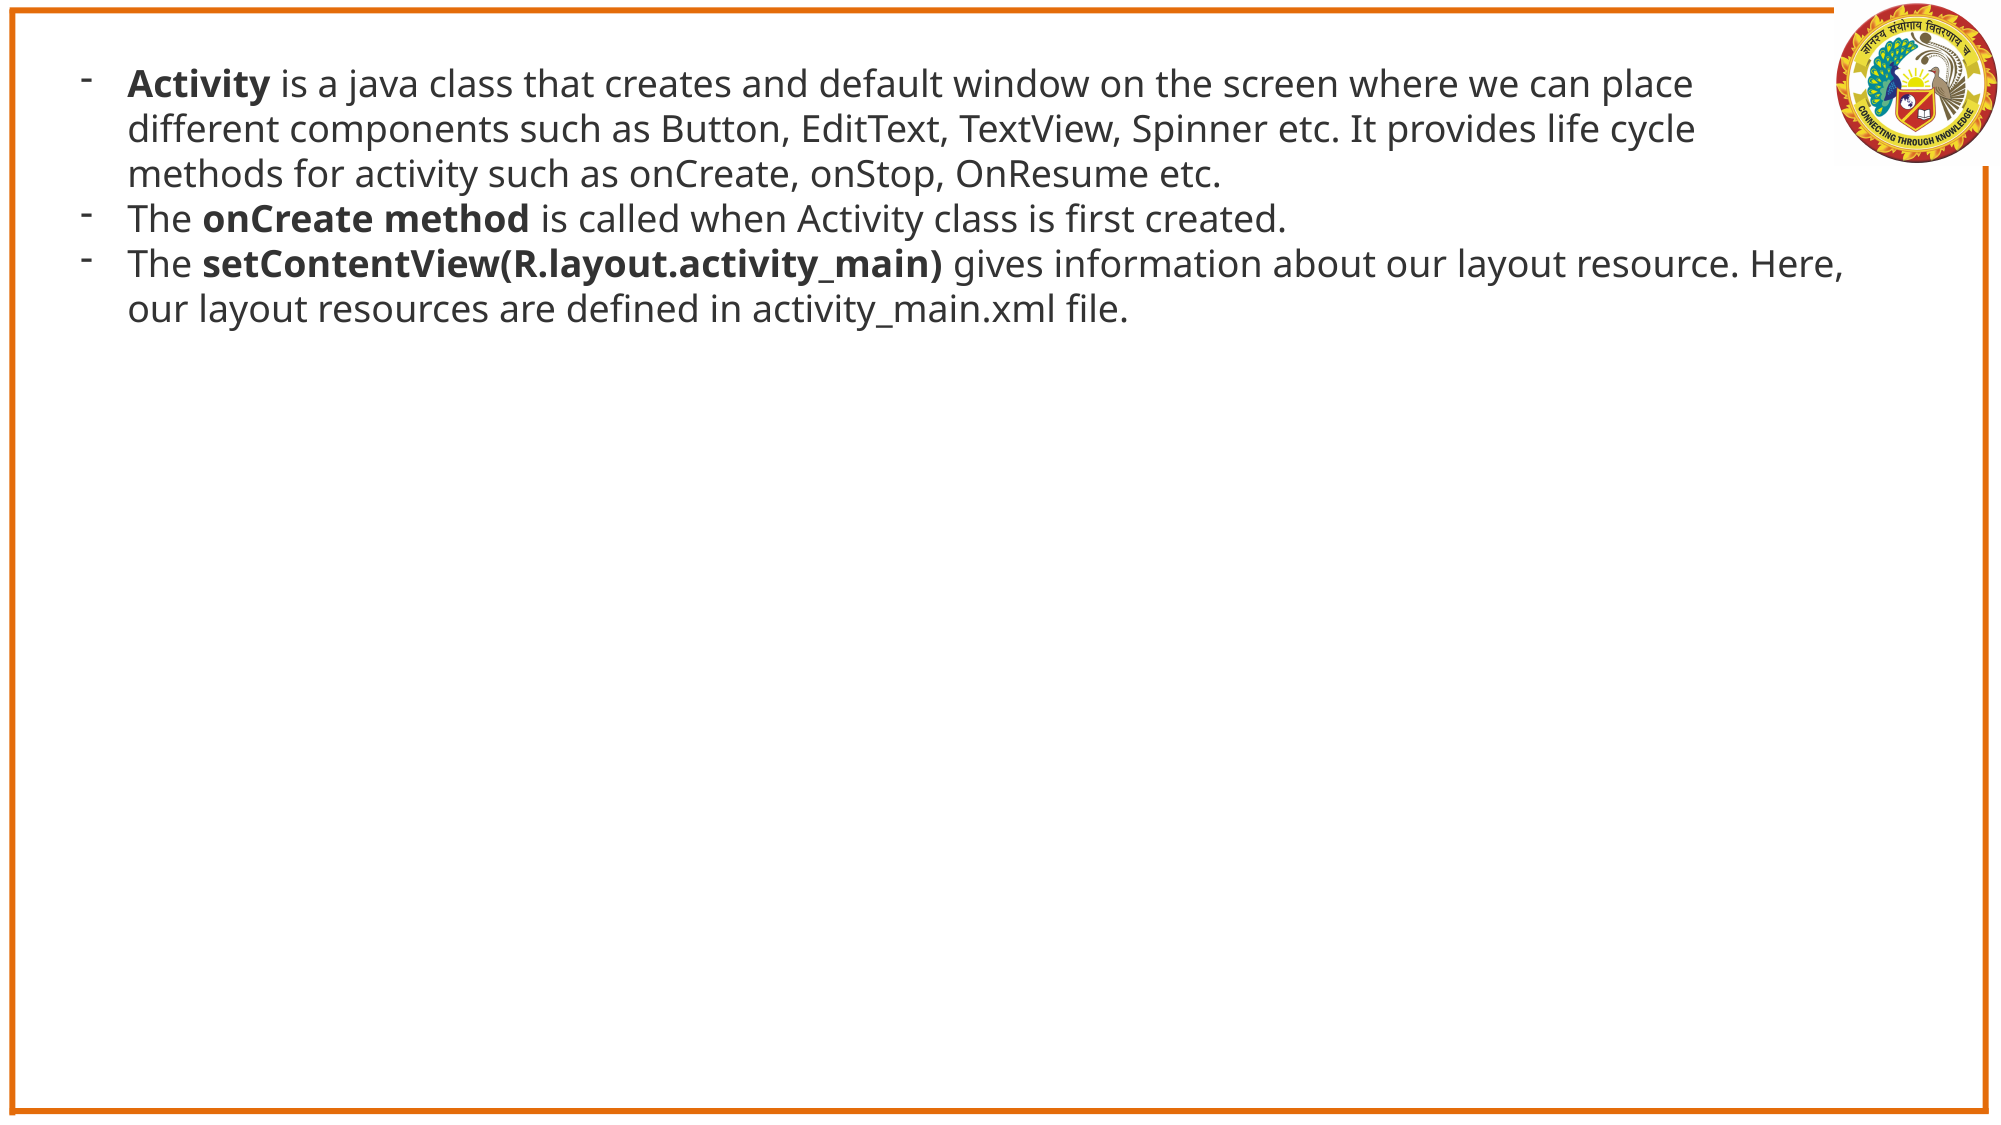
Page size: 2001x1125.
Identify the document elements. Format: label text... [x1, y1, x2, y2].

text_box [1982, 166, 1990, 1115]
picture [1834, 0, 2000, 166]
text_box [9, 6, 1834, 14]
text_box Activity is a java class that creates and default window on the screen where we can place different components such as Button, EditText, TextView, Spinner etc. It provides life cycle methods for activity such as onCreate, onStop, OnResume etc. The onCreate method is called when Activity class is first created. The setContentView(R.layout.activity_main) gives information about our layout resource. Here, our layout resources are defined in activity_main.xml file. [65, 52, 1868, 383]
text_box [8, 8, 16, 1117]
text_box [9, 1107, 1982, 1115]
